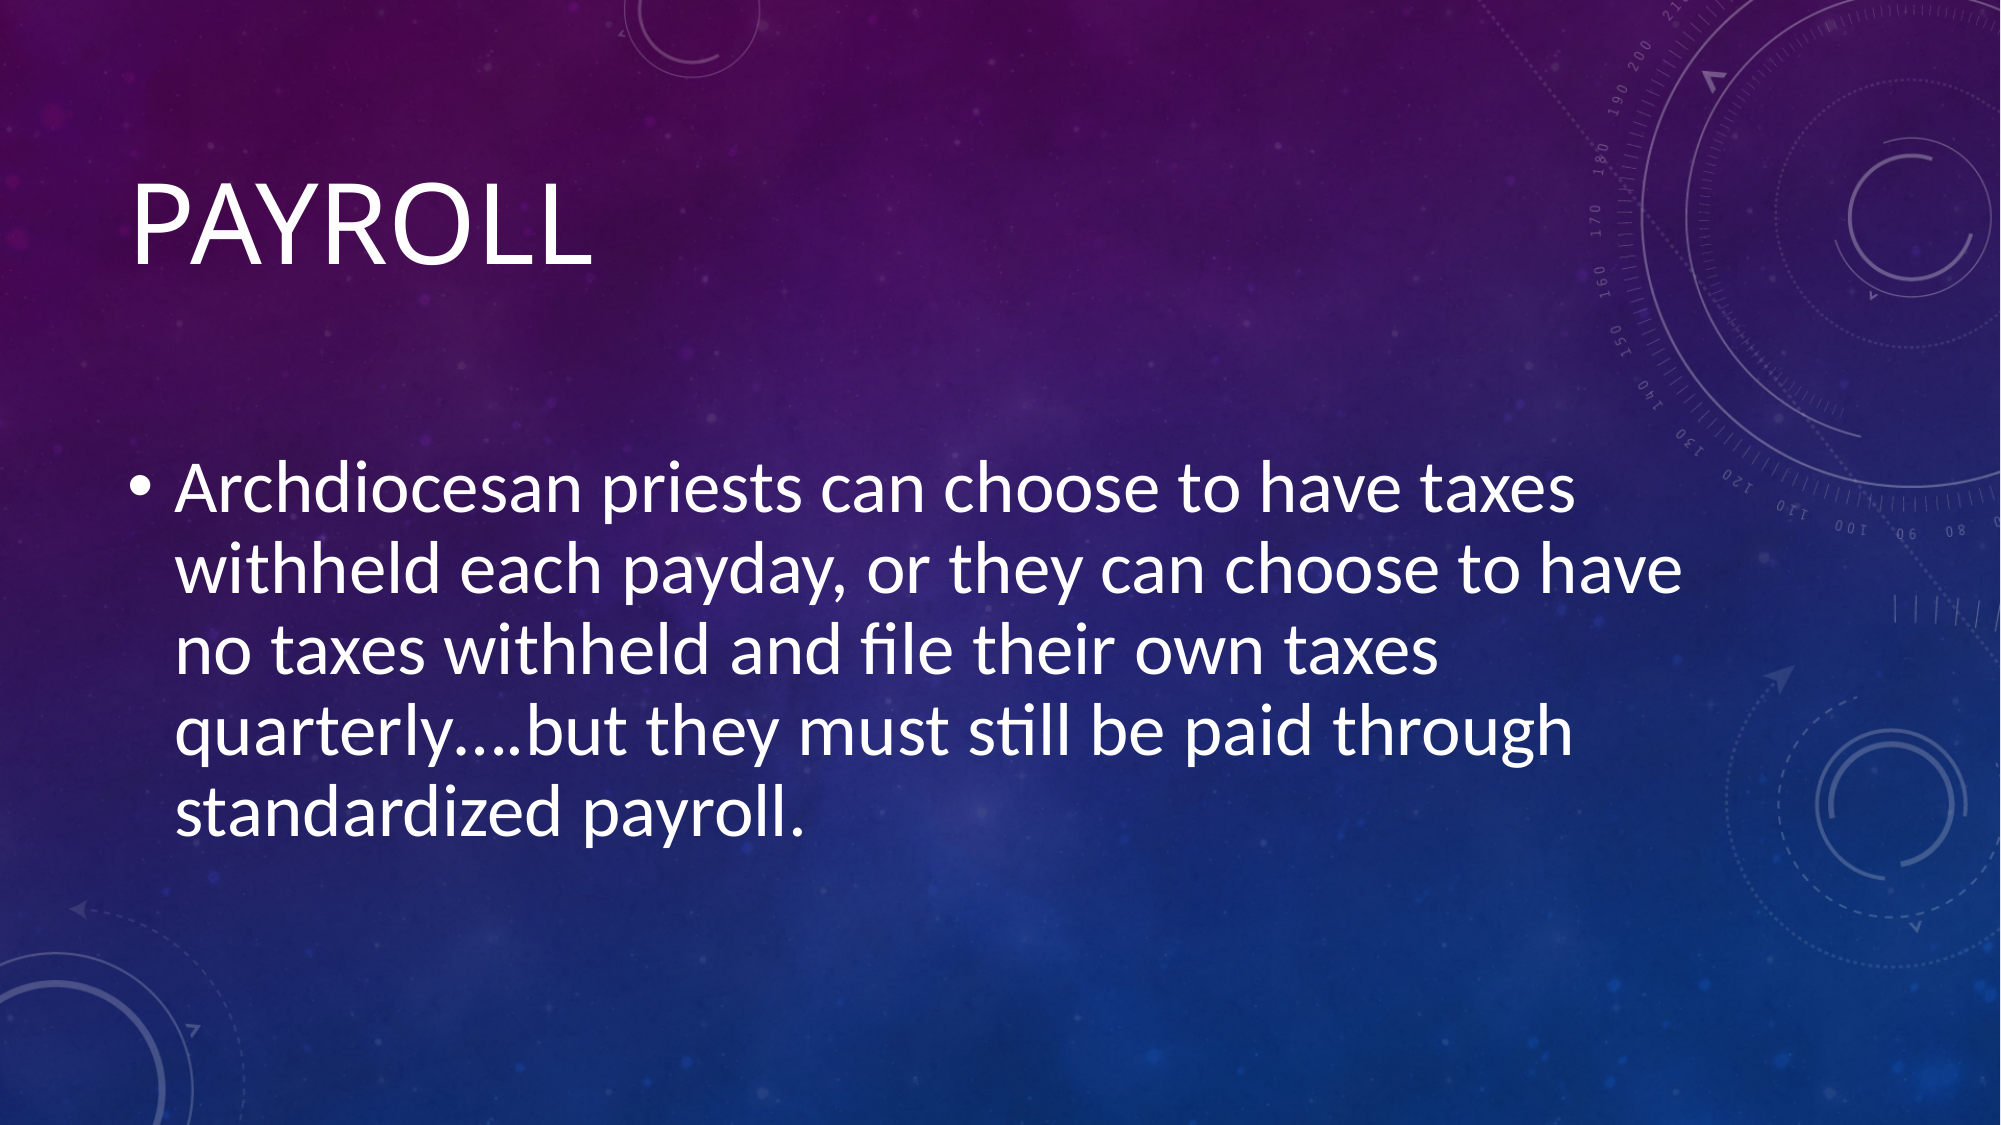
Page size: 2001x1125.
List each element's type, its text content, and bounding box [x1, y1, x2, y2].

title Payroll [112, 99, 1775, 339]
picture [0, 0, 2001, 1125]
list Archdiocesan priests can choose to have taxes withheld each payday, or they can choose to have no taxes withheld and file their own taxes quarterly….but they must still be paid through standardized payroll. [112, 351, 1775, 950]
